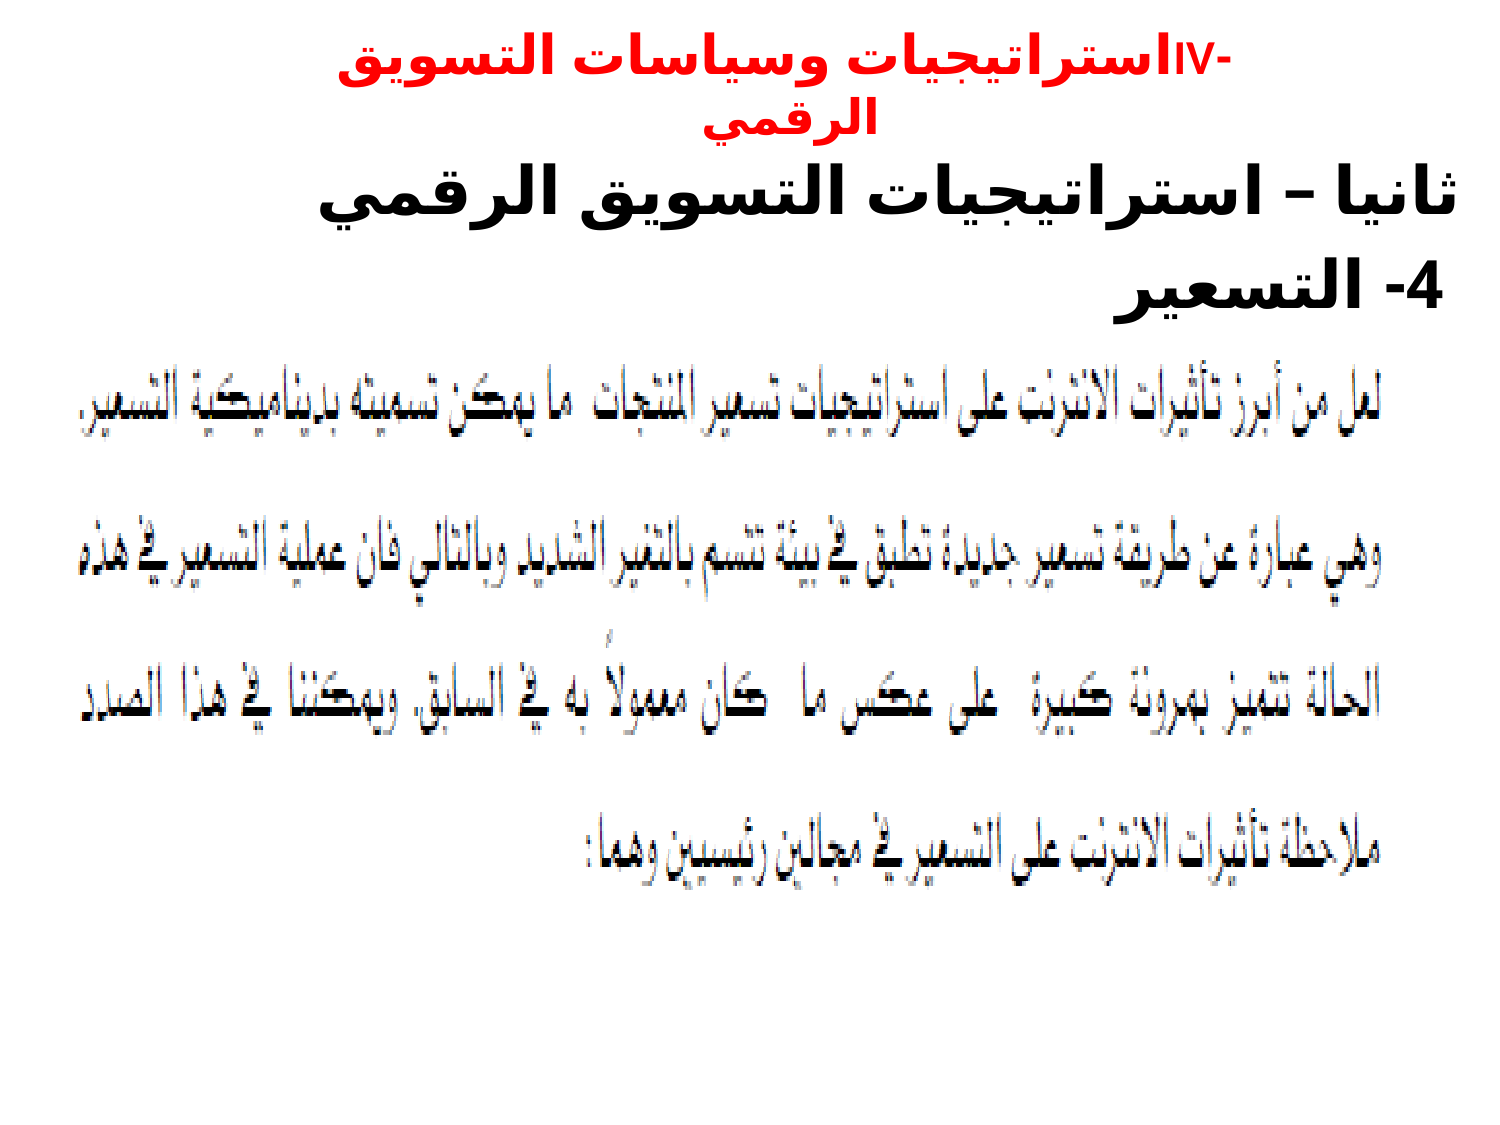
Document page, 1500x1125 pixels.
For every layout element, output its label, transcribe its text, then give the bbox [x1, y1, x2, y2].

subtitle ثانيا – استراتيجيات التسويق الرقمي 4- التسعير [23, 140, 1477, 1114]
title -IVاستراتيجيات وسياسات التسويق الرقمي [257, 11, 1325, 140]
picture [46, 351, 1419, 1055]
